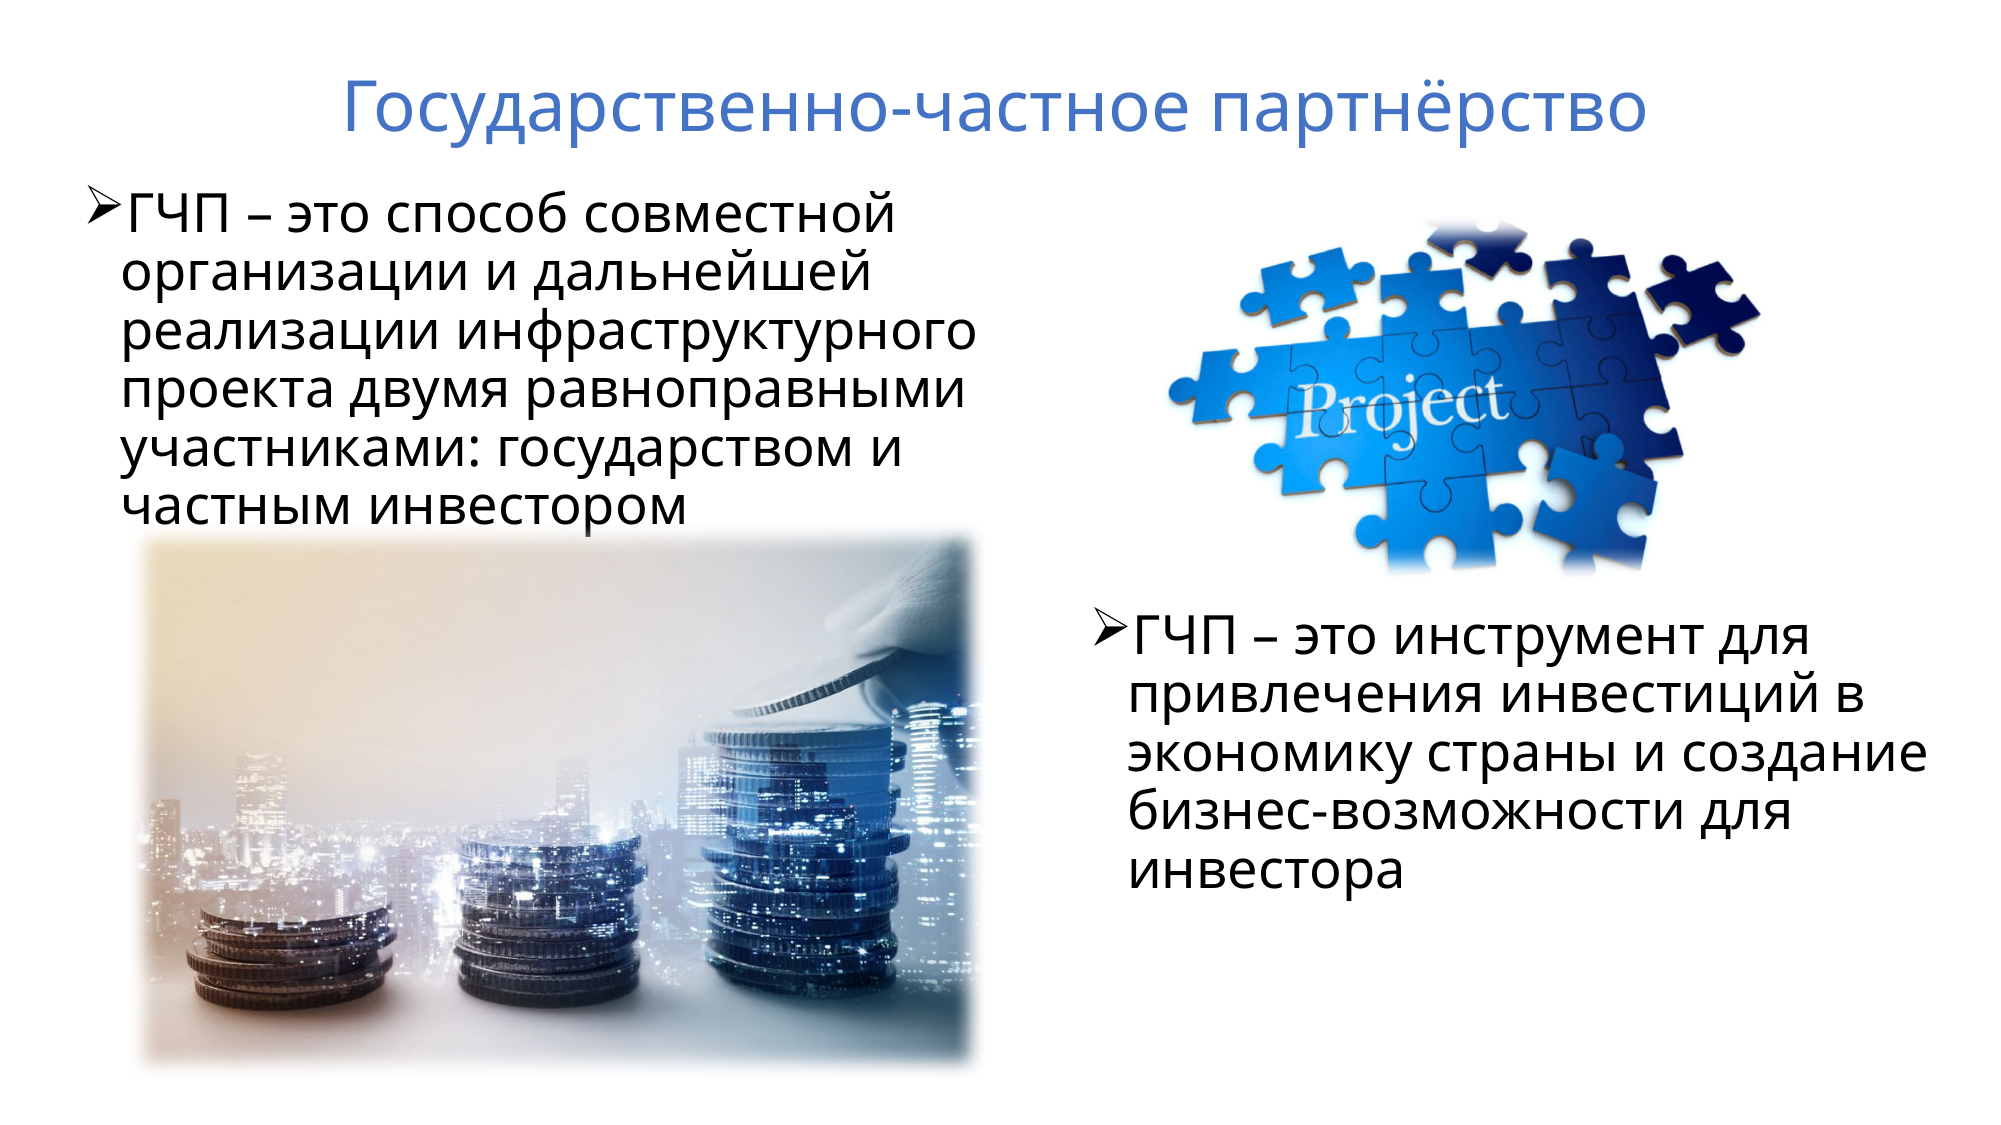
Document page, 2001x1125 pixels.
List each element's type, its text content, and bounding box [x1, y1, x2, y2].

title Государственно-частное партнёрство [326, 38, 1673, 178]
list ГЧП – это инструмент для привлечения инвестиций в экономику страны и создание бизнес-возможности для инвестора [1074, 599, 1956, 1113]
picture [127, 521, 986, 1080]
picture [1130, 216, 1788, 581]
list ГЧП – это способ совместной организации и дальнейшей реализации инфраструктурного проекта двумя равноправными участниками: государством и частным инвестором [68, 177, 1131, 691]
